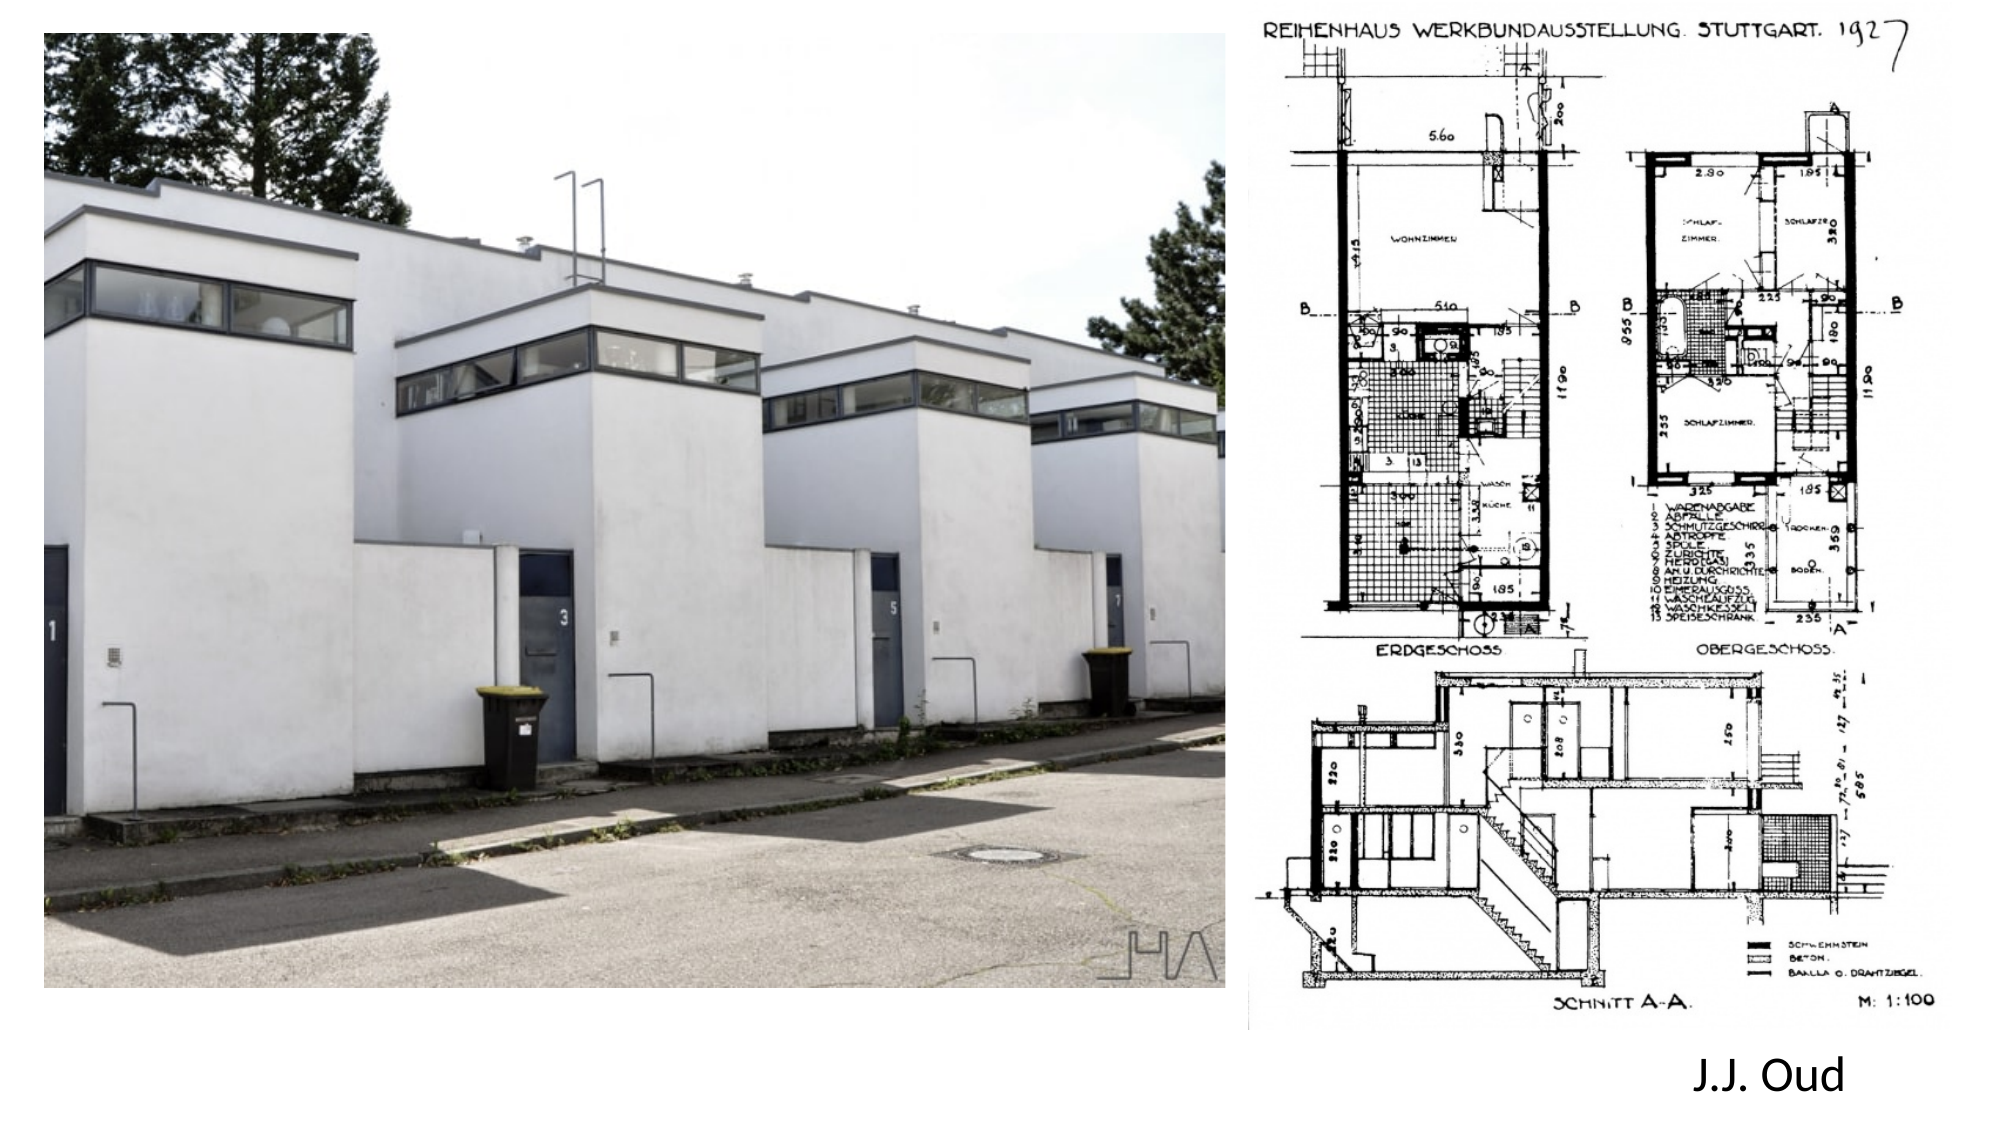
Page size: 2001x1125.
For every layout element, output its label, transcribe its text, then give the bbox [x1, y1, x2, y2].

picture [44, 33, 1226, 988]
text_box J.J. Oud [1672, 1021, 1967, 1092]
picture [1248, 2, 1952, 1030]
